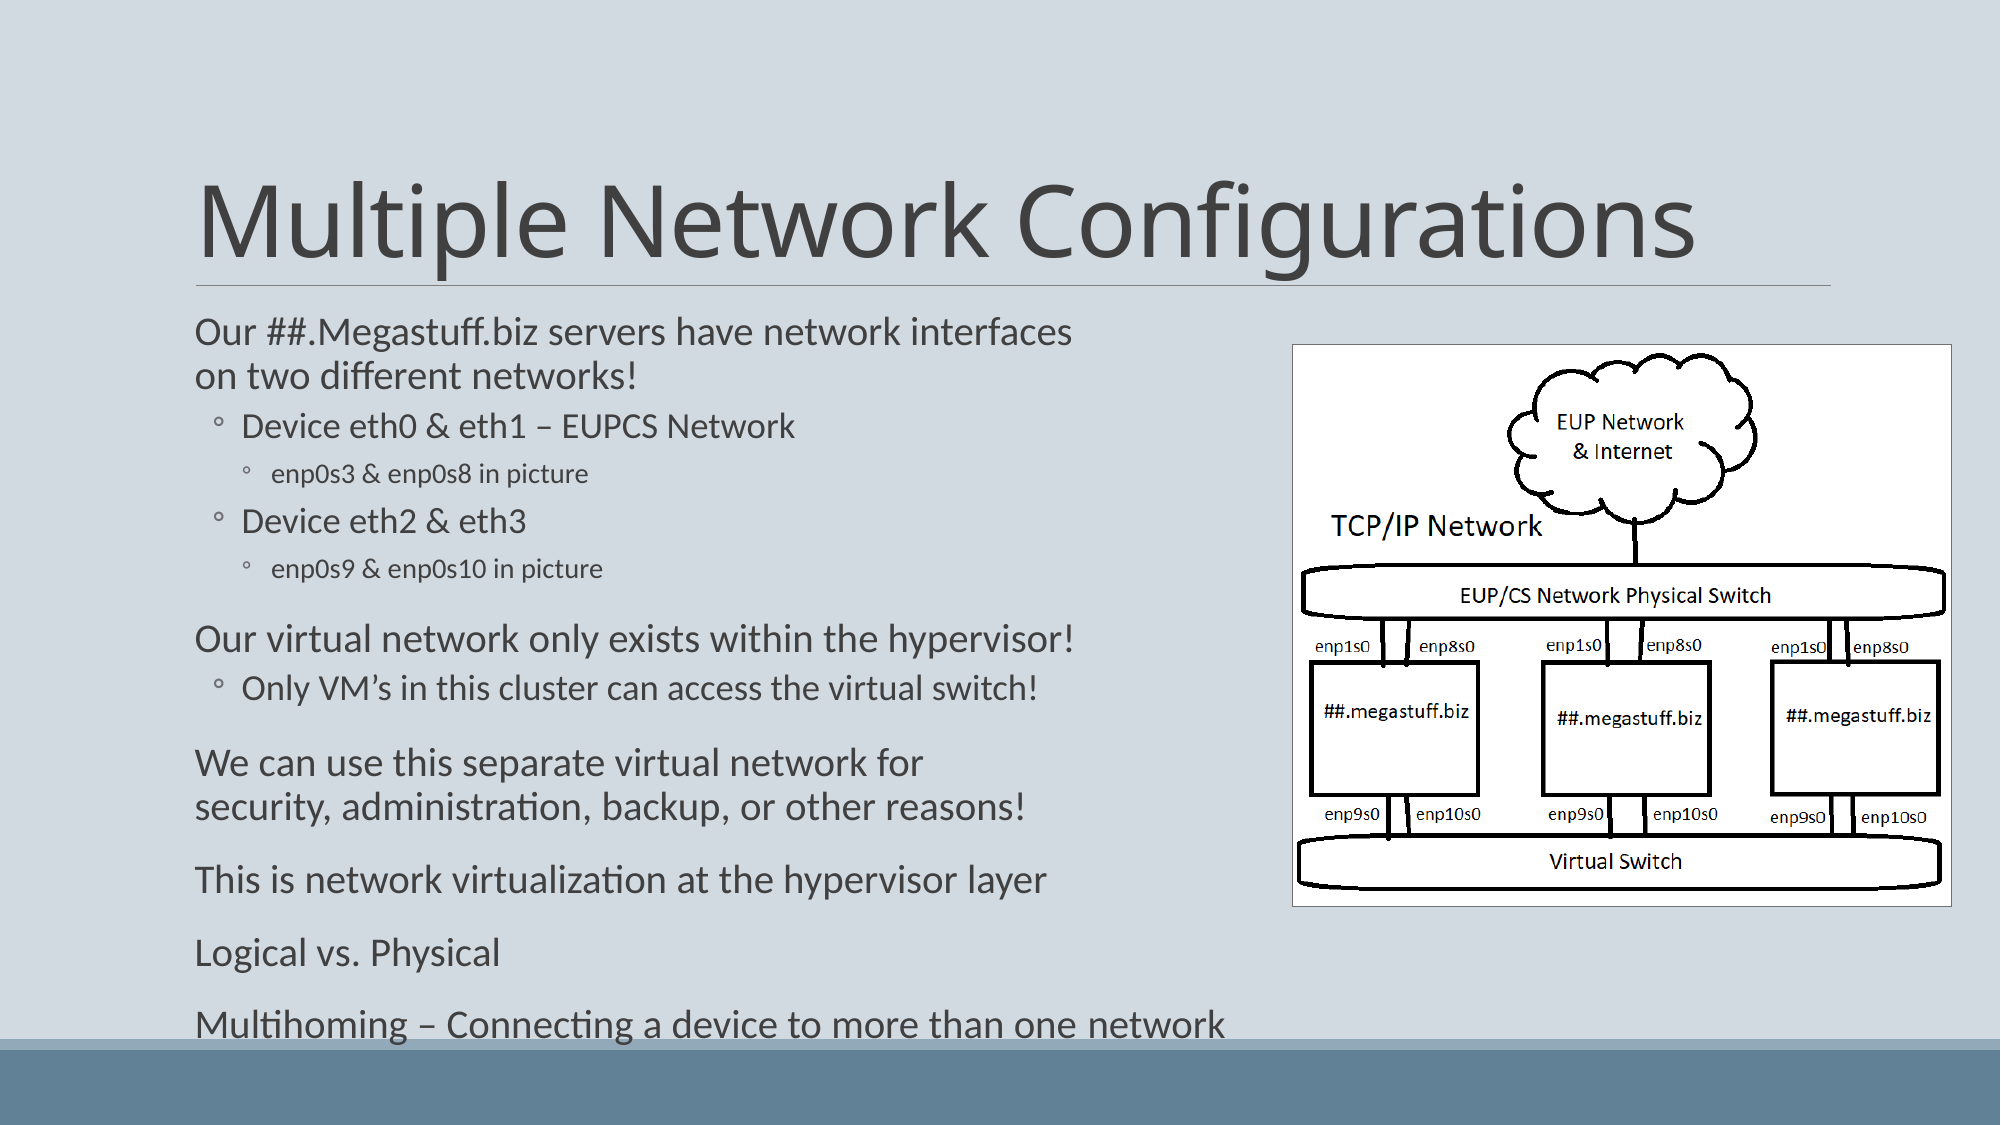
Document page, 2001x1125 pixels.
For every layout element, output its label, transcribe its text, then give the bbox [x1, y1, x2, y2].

title Multiple Network Configurations [180, 47, 1830, 285]
picture [1291, 343, 1953, 908]
list Our ##.Megastuff.biz servers have network interfaces on two different networks! Device eth0 & eth1 – EUPCS Network enp0s3 & enp0s8 in picture Device eth2 & eth3 enp0s9 & enp0s10 in picture Our virtual network only exists within the hypervisor! Only VM’s in this cluster can access the virtual switch! We can use this separate virtual network for security, administration, backup, or other reasons! This is network virtualization at the hypervisor layer Logical vs. Physical Multihoming – Connecting a device to more than one network [180, 302, 1830, 1061]
